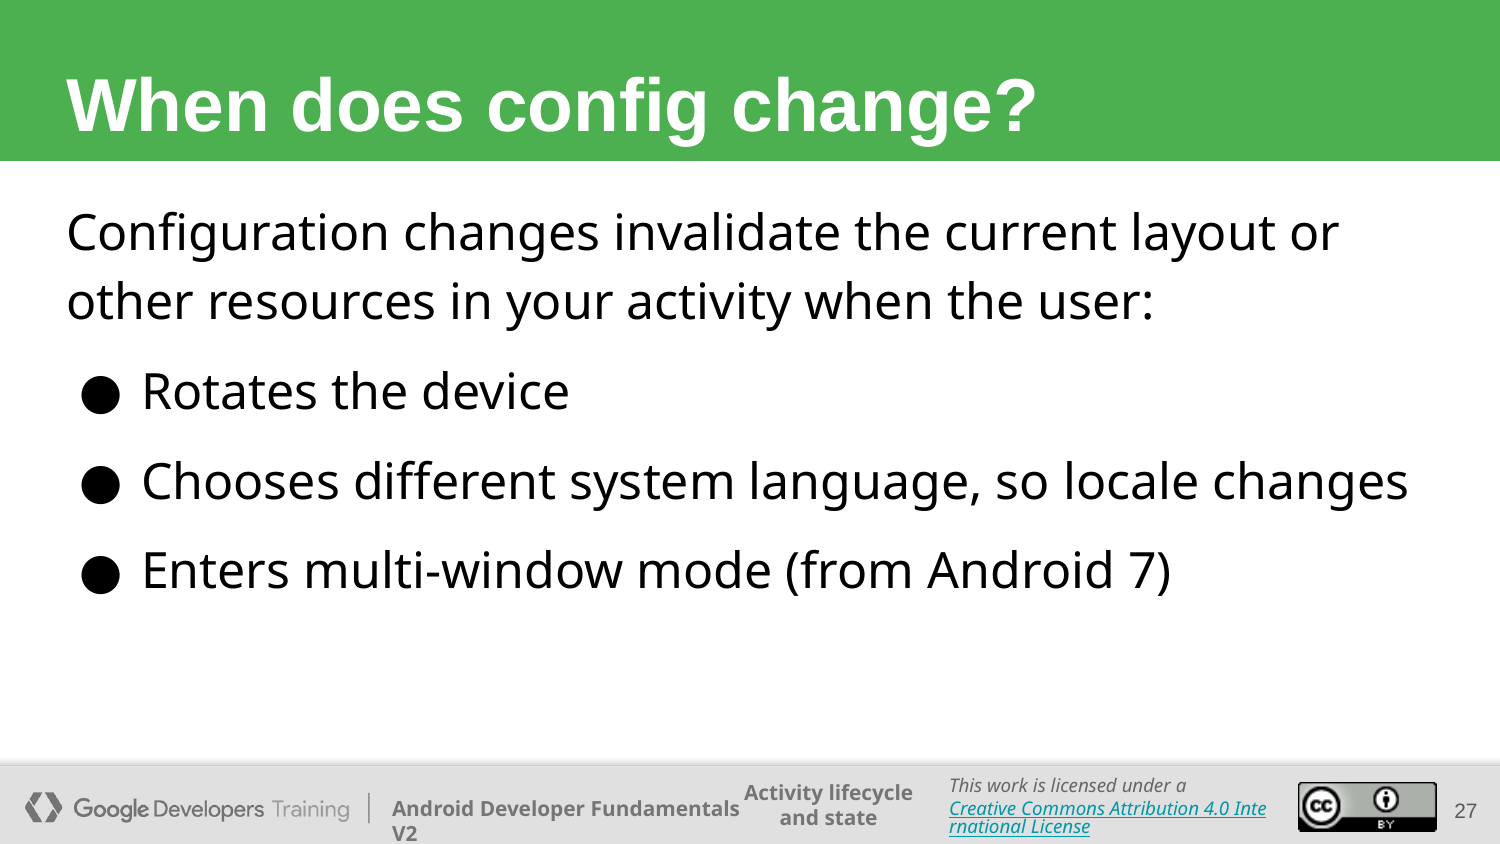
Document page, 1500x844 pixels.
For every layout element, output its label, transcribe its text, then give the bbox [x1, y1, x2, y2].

title When does config change? [51, 28, 1449, 122]
slide_number 27 [1402, 777, 1493, 842]
list Configuration changes invalidate the current layout or other resources in your activity when the user: Rotates the device Chooses different system language, so locale changes Enters multi-window mode (from Android 7) [51, 176, 1449, 737]
picture [0, 161, 1500, 844]
